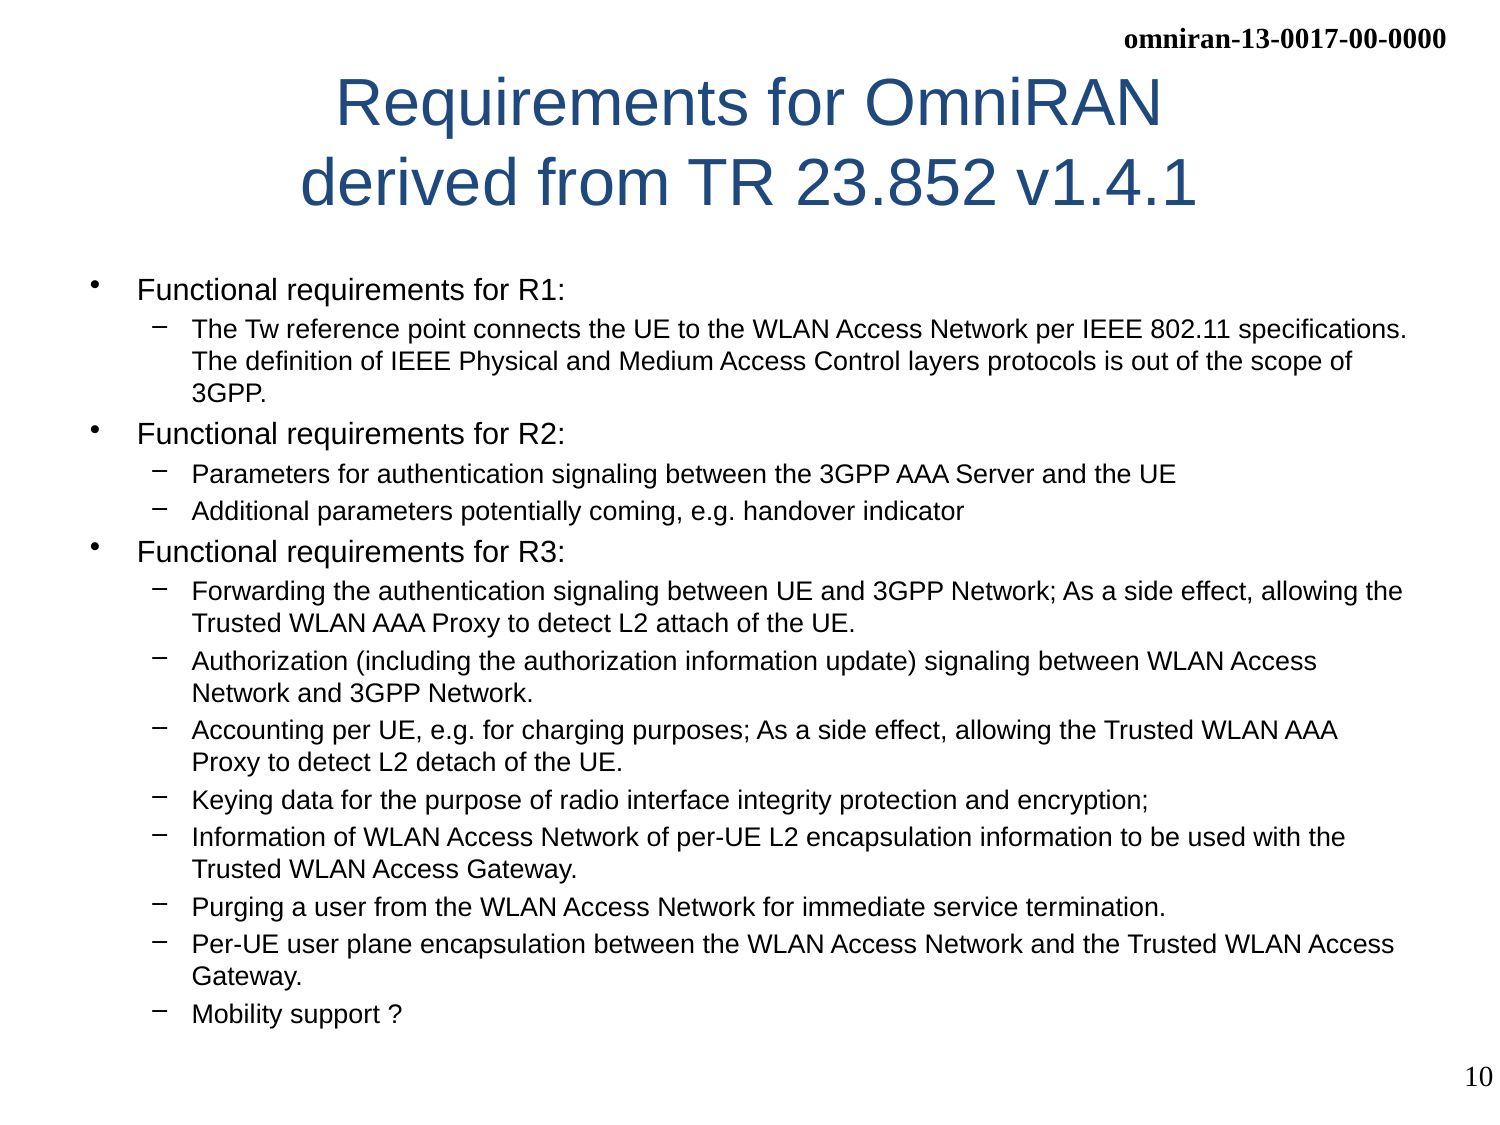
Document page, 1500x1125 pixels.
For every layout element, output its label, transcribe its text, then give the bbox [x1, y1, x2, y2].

title Requirements for OmniRAN derived from TR 23.852 v1.4.1 [75, 45, 1425, 233]
list Functional requirements for R1: The Tw reference point connects the UE to the WLAN Access Network per IEEE 802.11 specifications. The definition of IEEE Physical and Medium Access Control layers protocols is out of the scope of 3GPP. Functional requirements for R2: Parameters for authentication signaling between the 3GPP AAA Server and the UE Additional parameters potentially coming, e.g. handover indicator Functional requirements for R3: Forwarding the authentication signaling between UE and 3GPP Network; As a side effect, allowing the Trusted WLAN AAA Proxy to detect L2 attach of the UE. Authorization (including the authorization information update) signaling between WLAN Access Network and 3GPP Network. Accounting per UE, e.g. for charging purposes; As a side effect, allowing the Trusted WLAN AAA Proxy to detect L2 detach of the UE. Keying data for the purpose of radio interface integrity protection and encryption; Information of WLAN Access Network of per-UE L2 encapsulation information to be used with the Trusted WLAN Access Gateway. Purging a user from the WLAN Access Network for immediate service termination. Per-UE user plane encapsulation between the WLAN Access Network and the Trusted WLAN Access Gateway. Mobility support ? [75, 262, 1425, 1043]
